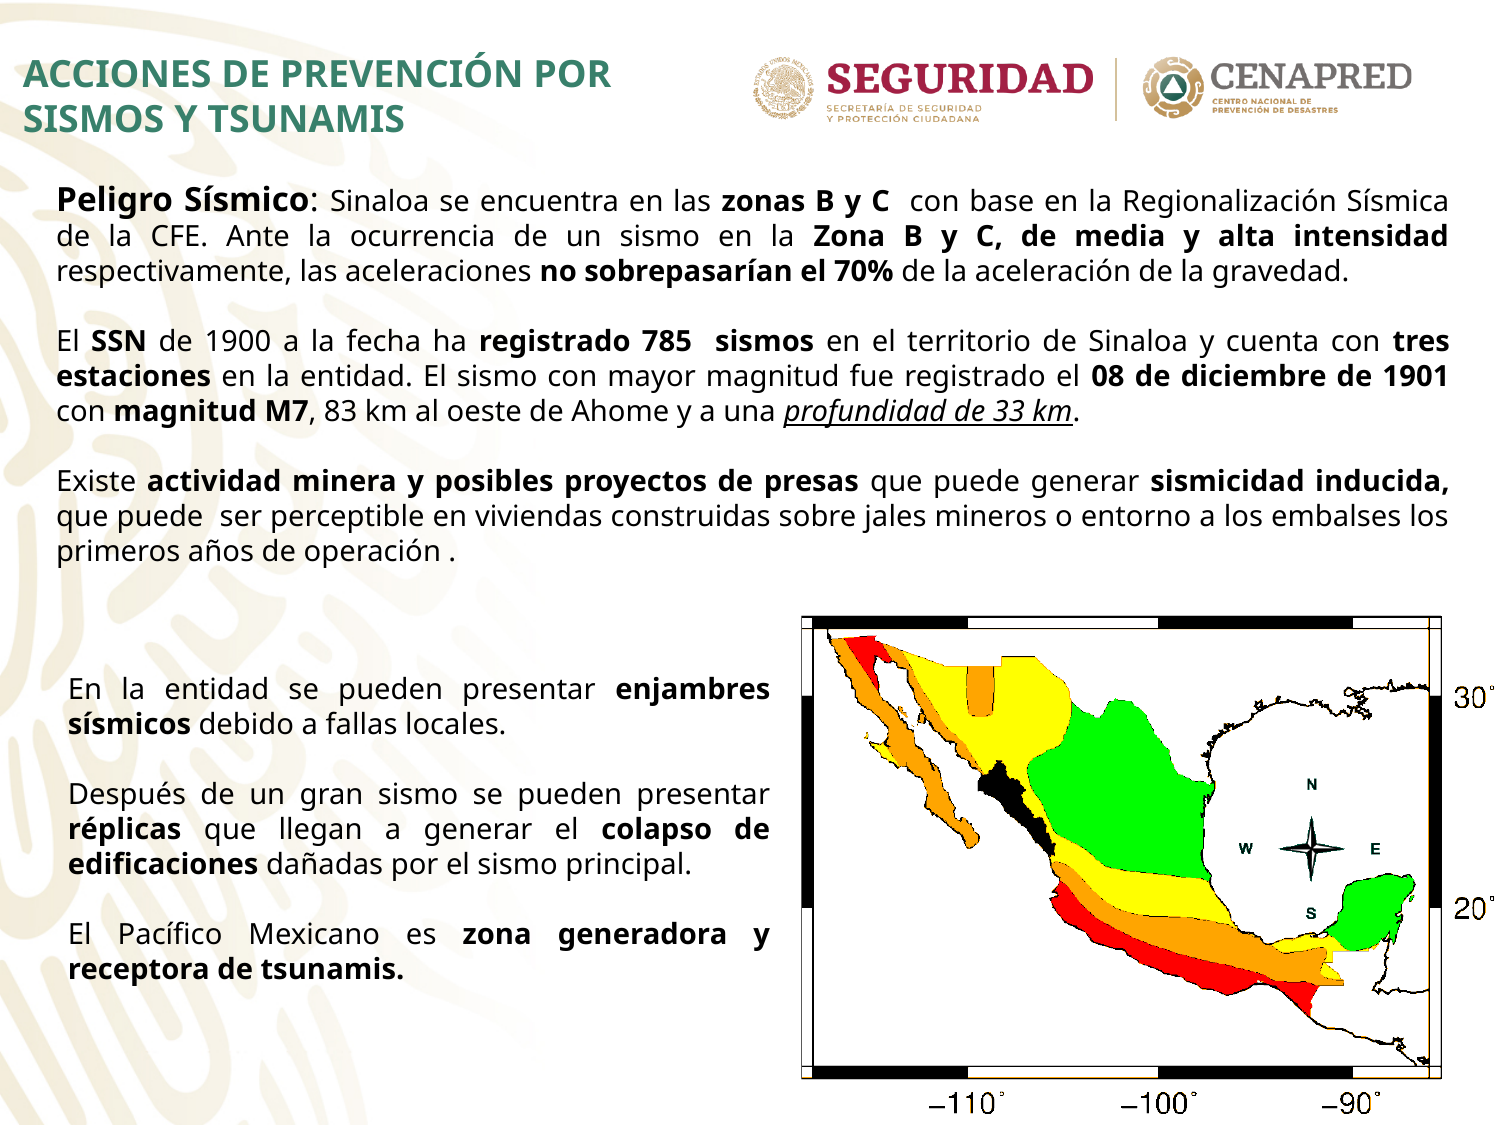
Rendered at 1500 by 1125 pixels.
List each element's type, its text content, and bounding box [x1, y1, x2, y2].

text_box En la entidad se pueden presentar enjambres sísmicos debido a fallas locales. Después de un gran sismo se pueden presentar réplicas que llegan a generar el colapso de edificaciones dañadas por el sismo principal. El Pacífico Mexicano es zona generadora y receptora de tsunamis. [53, 663, 786, 993]
picture [0, 0, 1495, 1125]
text_box ACCIONES DE PREVENCIÓN POR SISMOS Y TSUNAMIS [8, 42, 668, 148]
text_box Peligro Sísmico: Sinaloa se encuentra en las zonas B y C con base en la Regionalización Sísmica de la CFE. Ante la ocurrencia de un sismo en la Zona B y C, de media y alta intensidad respectivamente, las aceleraciones no sobrepasarían el 70% de la aceleración de la gravedad. El SSN de 1900 a la fecha ha registrado 785 sismos en el territorio de Sinaloa y cuenta con tres estaciones en la entidad. El sismo con mayor magnitud fue registrado el 08 de diciembre de 1901 con magnitud M7, 83 km al oeste de Ahome y a una profundidad de 33 km. Existe actividad minera y posibles proyectos de presas que puede generar sismicidad inducida, que puede ser perceptible en viviendas construidas sobre jales mineros o entorno a los embalses los primeros años de operación . [41, 170, 1465, 575]
picture [1139, 53, 1412, 122]
